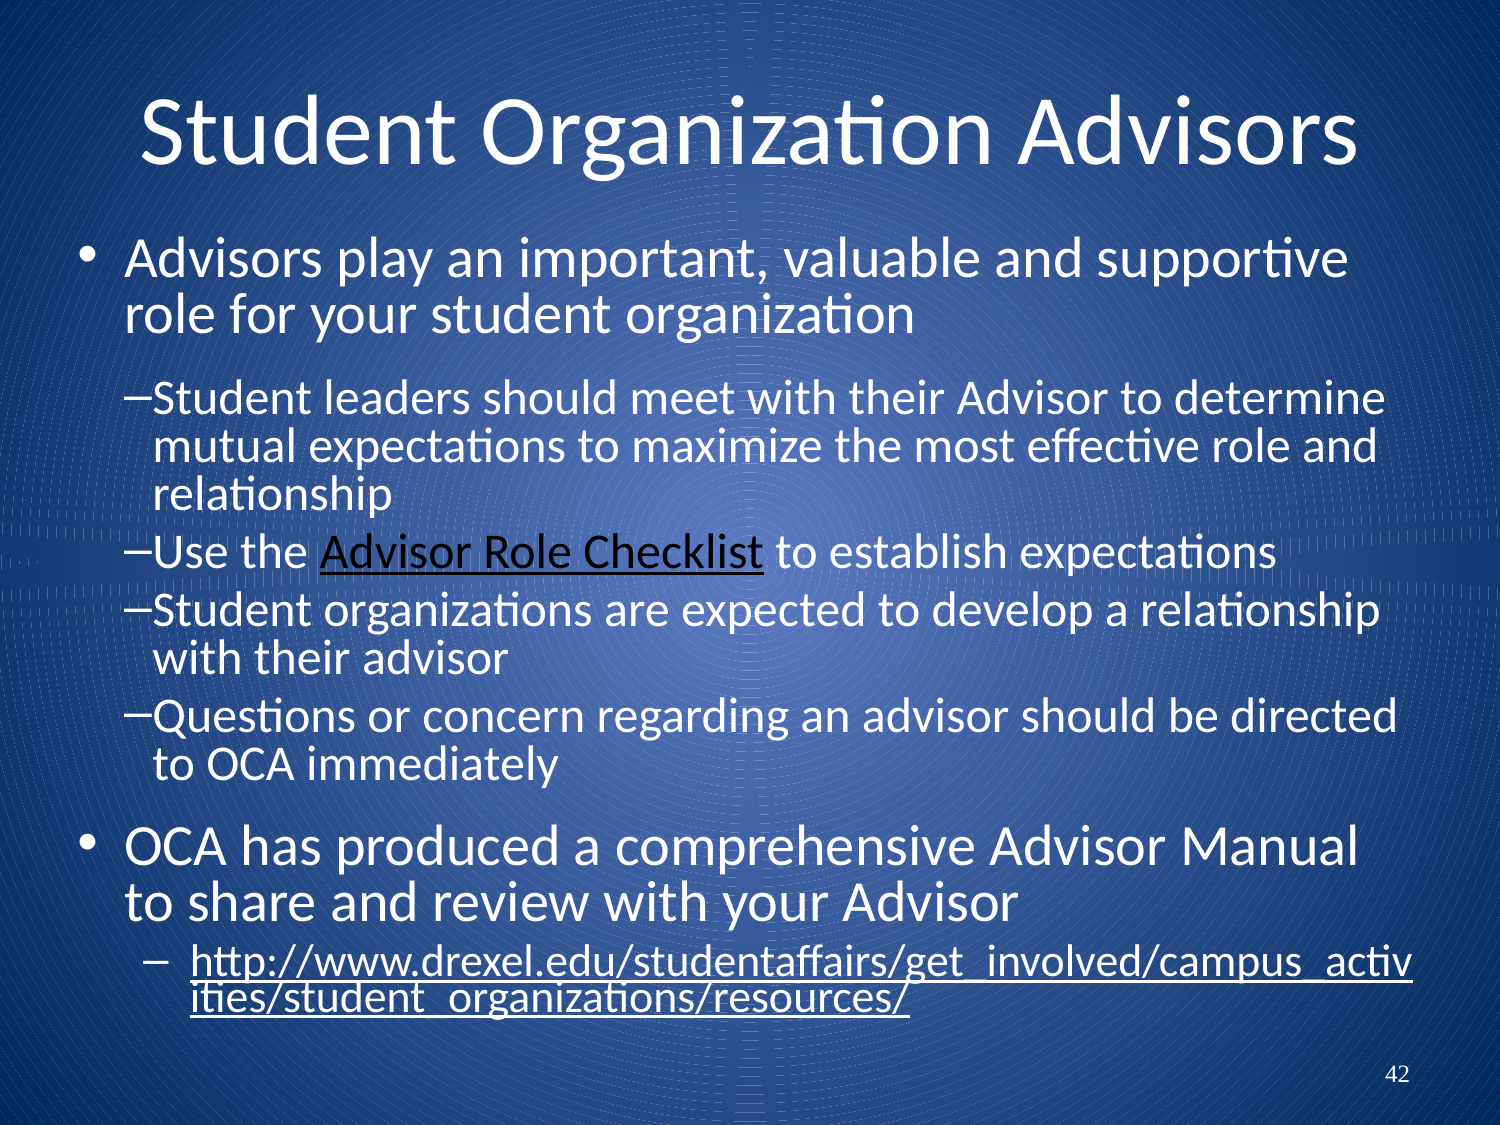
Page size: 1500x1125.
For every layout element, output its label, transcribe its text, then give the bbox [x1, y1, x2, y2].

list Advisors play an important, valuable and supportive role for your student organization Student leaders should meet with their Advisor to determine mutual expectations to maximize the most effective role and relationship Use the Advisor Role Checklist to establish expectations Student organizations are expected to develop a relationship with their advisor Questions or concern regarding an advisor should be directed to OCA immediately OCA has produced a comprehensive Advisor Manual to share and review with your Advisor http://www.drexel.edu/studentaffairs/get_involved/campus_activities/student_organizations/resources/ [62, 224, 1438, 1081]
title Student Organization Advisors [112, 37, 1388, 213]
slide_number 42 [1074, 1042, 1425, 1103]
